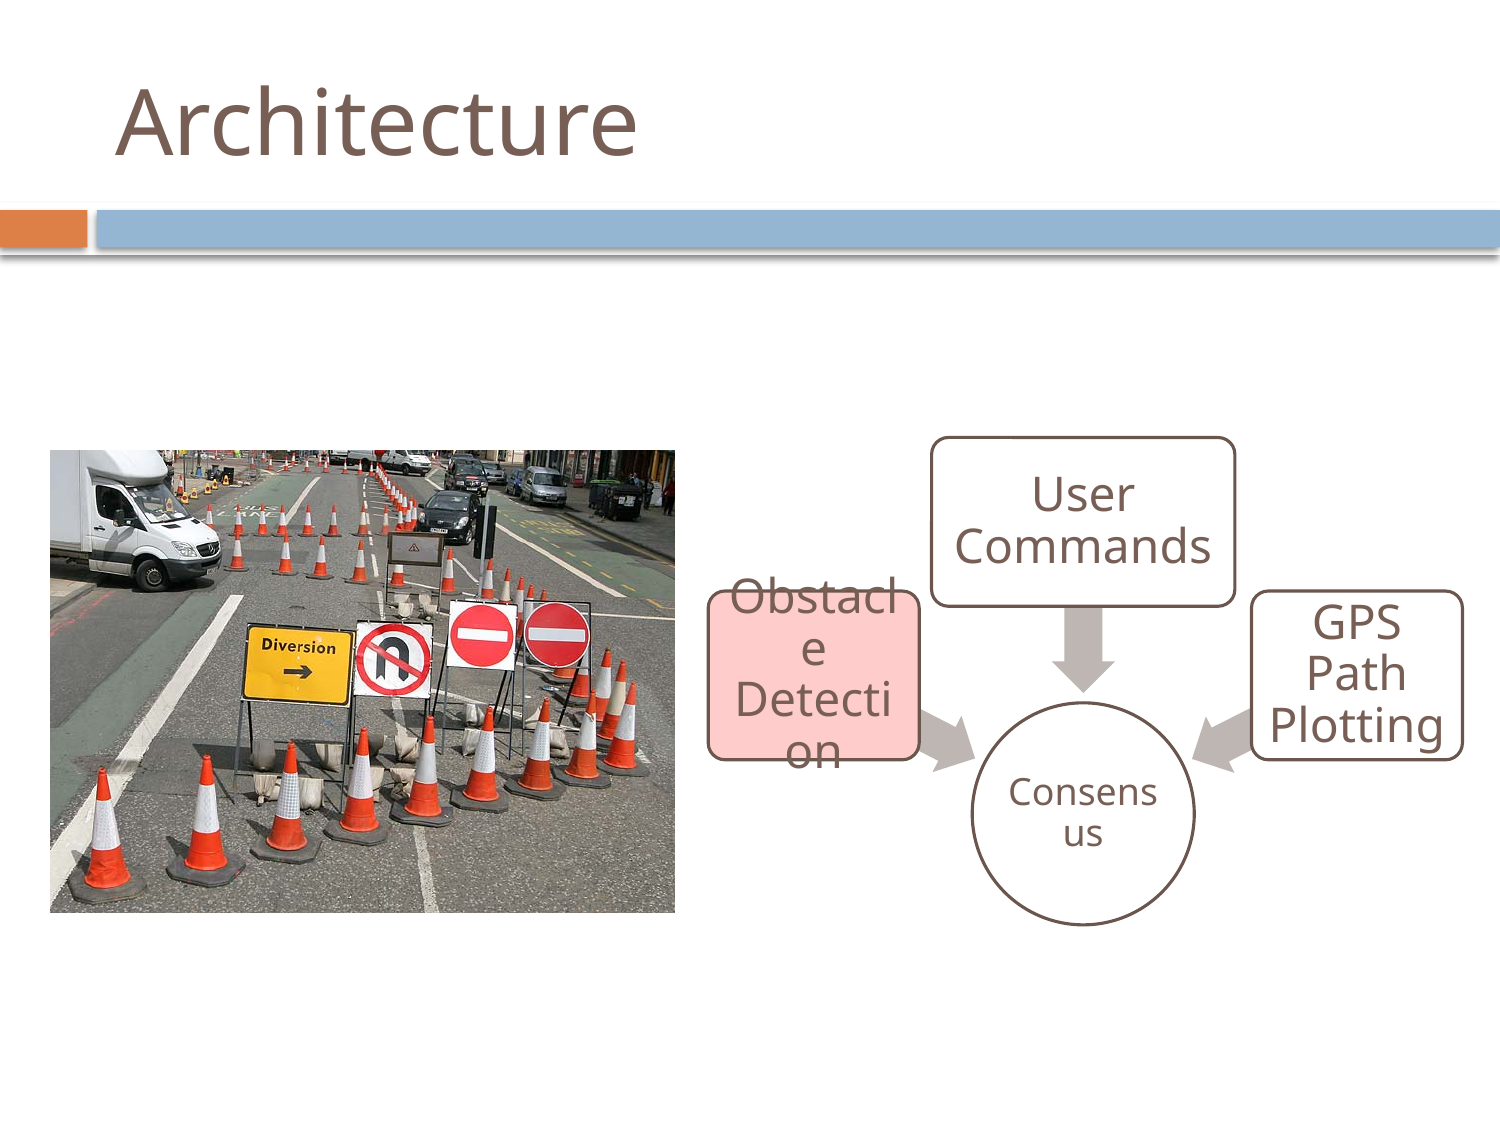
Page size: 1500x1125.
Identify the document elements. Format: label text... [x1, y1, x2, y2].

title Architecture [100, 37, 1438, 200]
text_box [703, 437, 1463, 926]
picture [49, 450, 676, 913]
